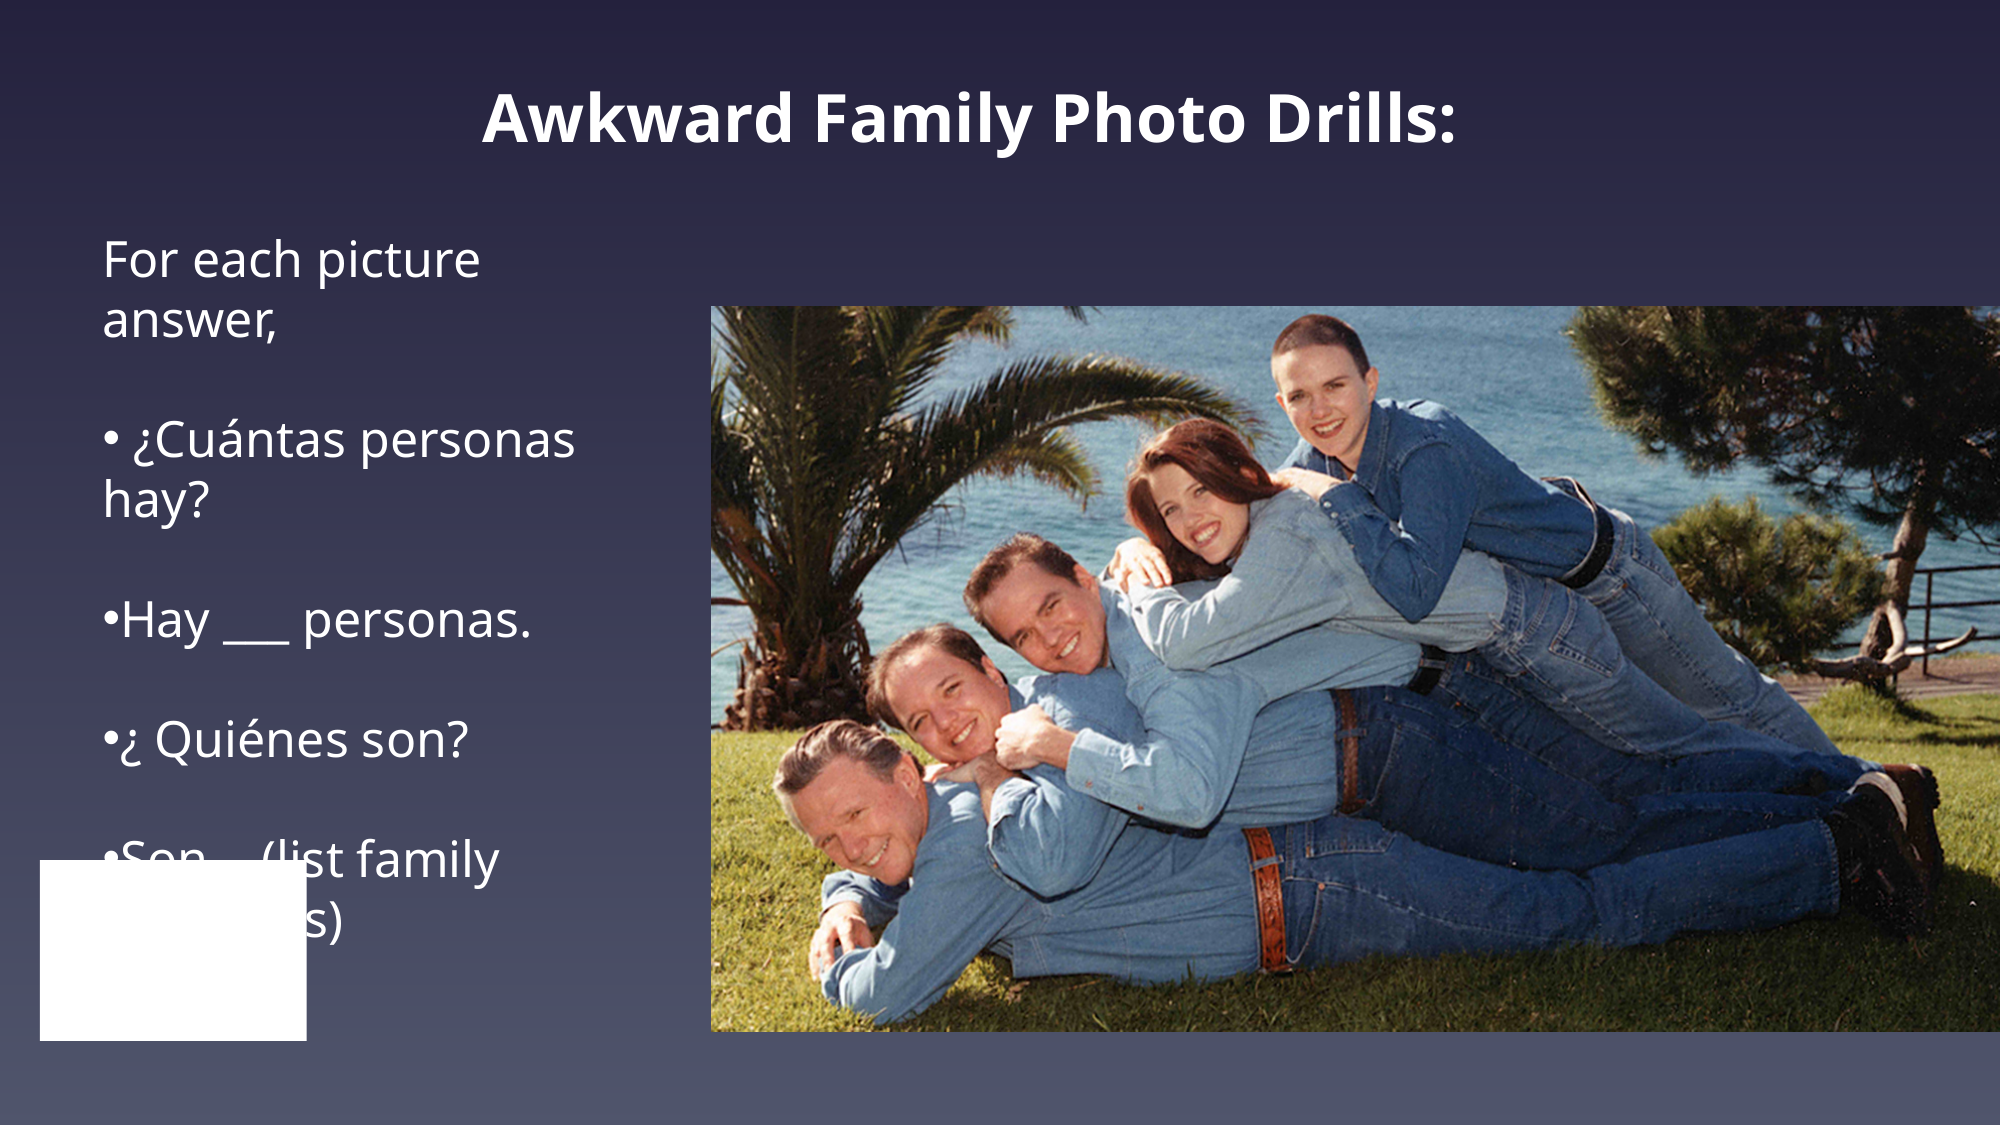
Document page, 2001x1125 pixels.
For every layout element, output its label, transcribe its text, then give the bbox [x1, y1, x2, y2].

picture [710, 305, 2000, 1032]
text_box Awkward Family Photo Drills: [467, 68, 1483, 208]
text_box For each picture answer, ¿Cuántas personas hay? Hay ___ personas. ¿ Quiénes son? Son… (list family members) [87, 174, 650, 955]
